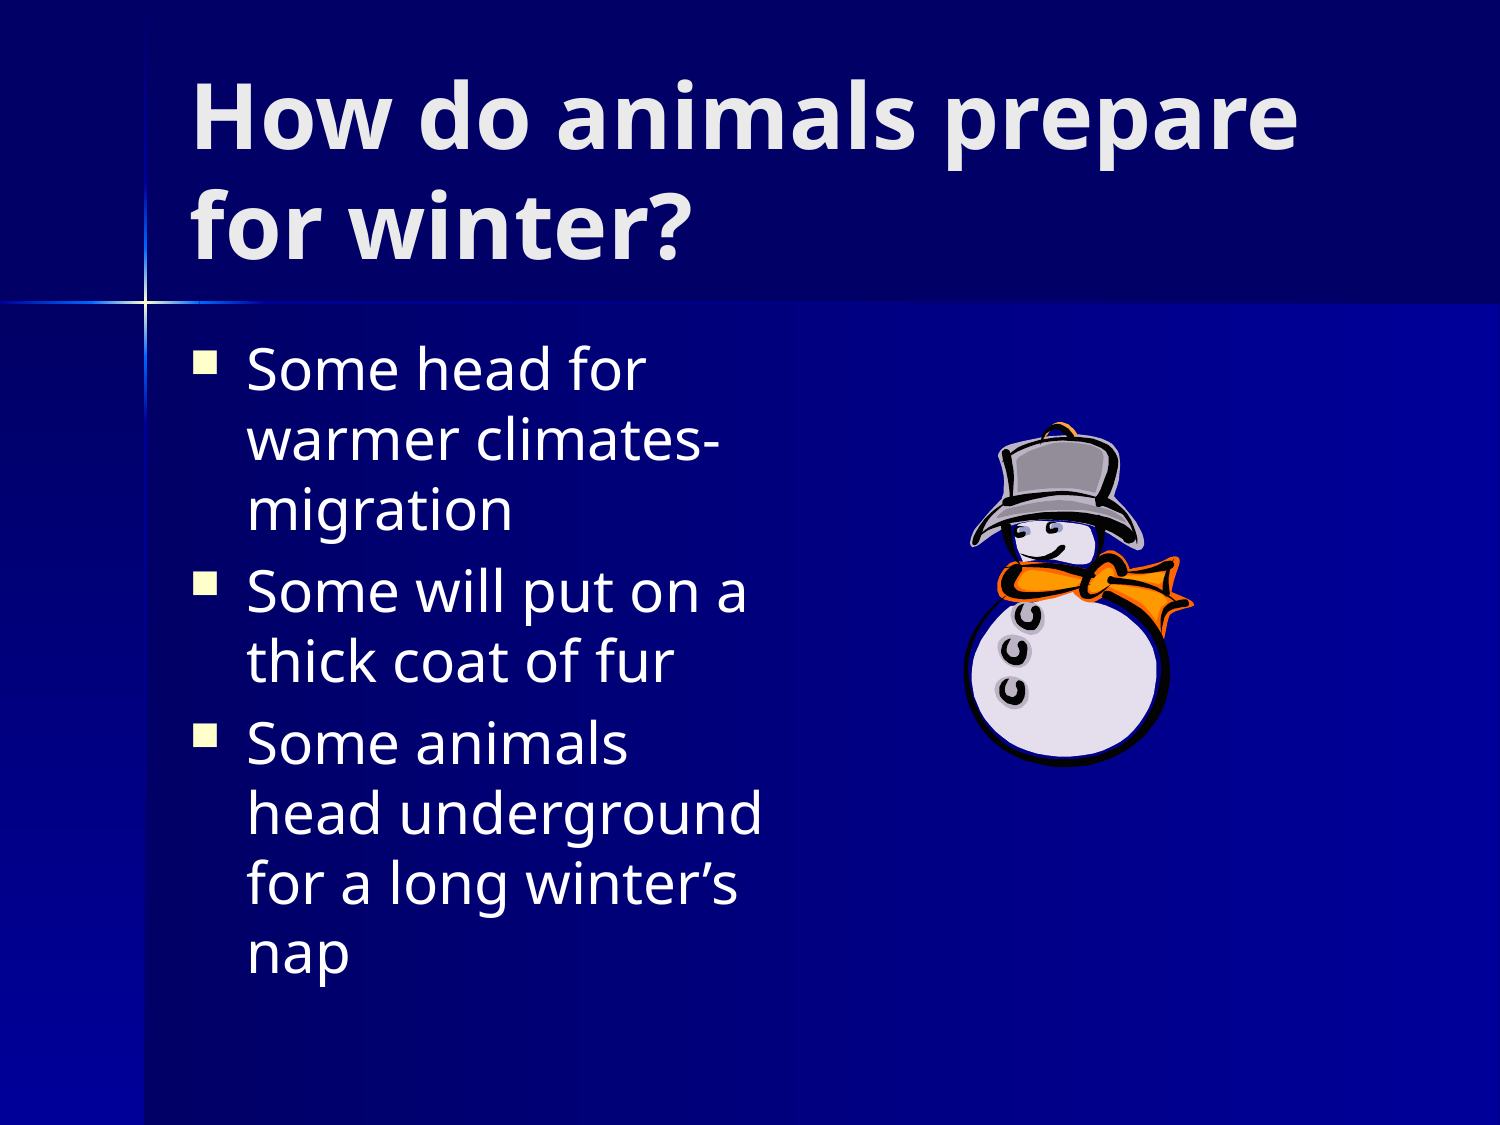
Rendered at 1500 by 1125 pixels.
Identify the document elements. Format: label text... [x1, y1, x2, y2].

title How do animals prepare for winter? [174, 50, 1413, 285]
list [962, 420, 1196, 769]
list Some head for warmer climates- migration Some will put on a thick coat of fur Some animals head underground for a long winter’s nap [174, 324, 782, 1000]
